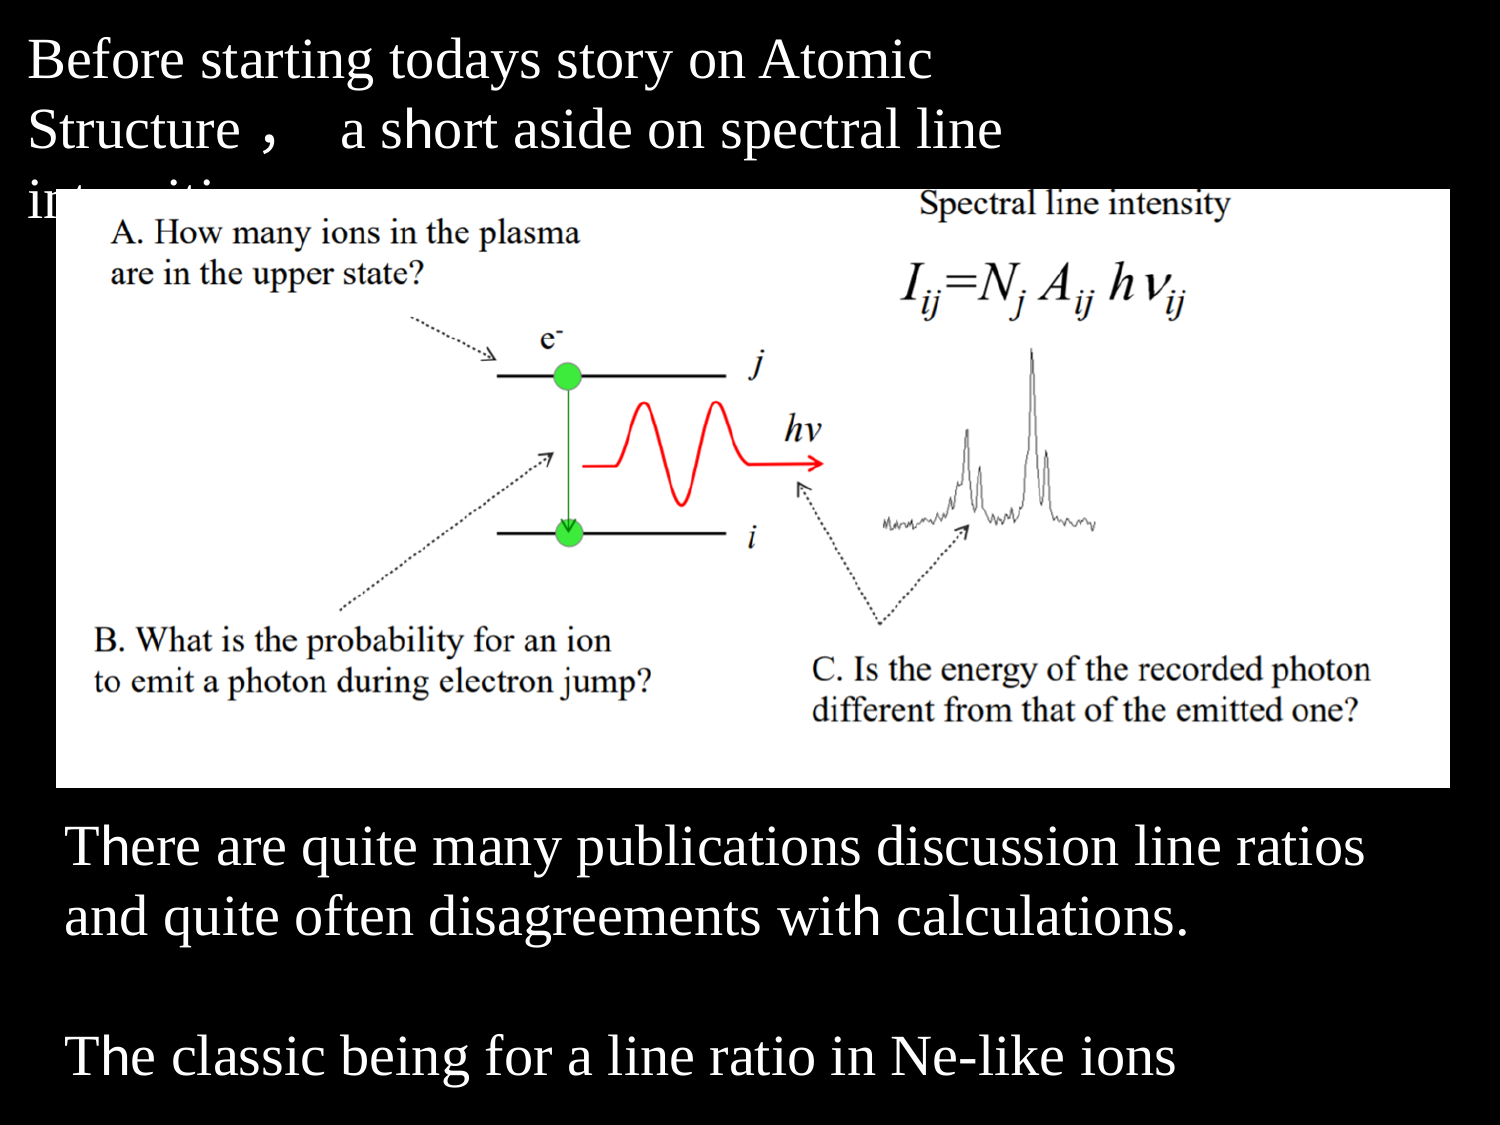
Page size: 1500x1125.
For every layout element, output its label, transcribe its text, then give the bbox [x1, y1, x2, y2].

text_box Before starting todays story on Atomic Structure， a short aside on spectral line intensities [12, 12, 1225, 238]
text_box There are quite many publications discussion line ratios and quite often disagreements with calculations. The classic being for a line ratio in Ne-like ions [50, 799, 1457, 1095]
picture [56, 189, 1451, 788]
